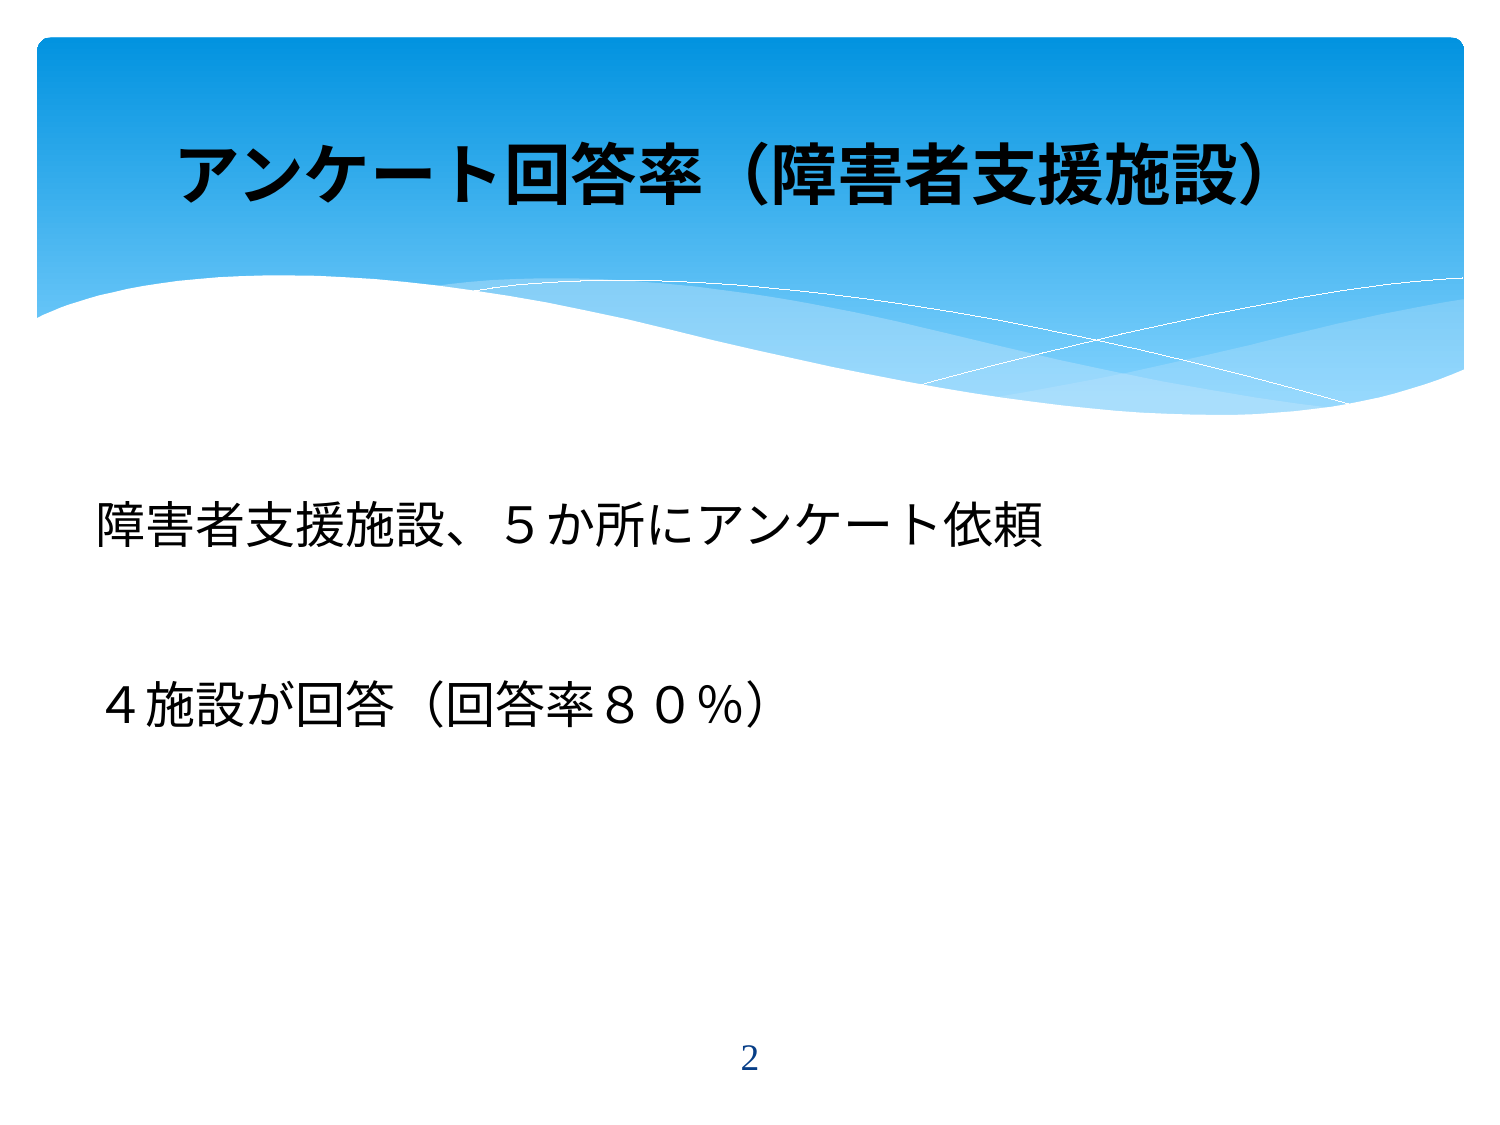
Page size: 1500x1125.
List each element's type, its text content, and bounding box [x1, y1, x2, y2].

text_box 障害者支援施設、５か所にアンケート依頼 ４施設が回答（回答率８０％） [80, 456, 1429, 741]
slide_number 2 [654, 1025, 846, 1086]
title アンケート回答率（障害者支援施設） [53, 55, 1425, 291]
